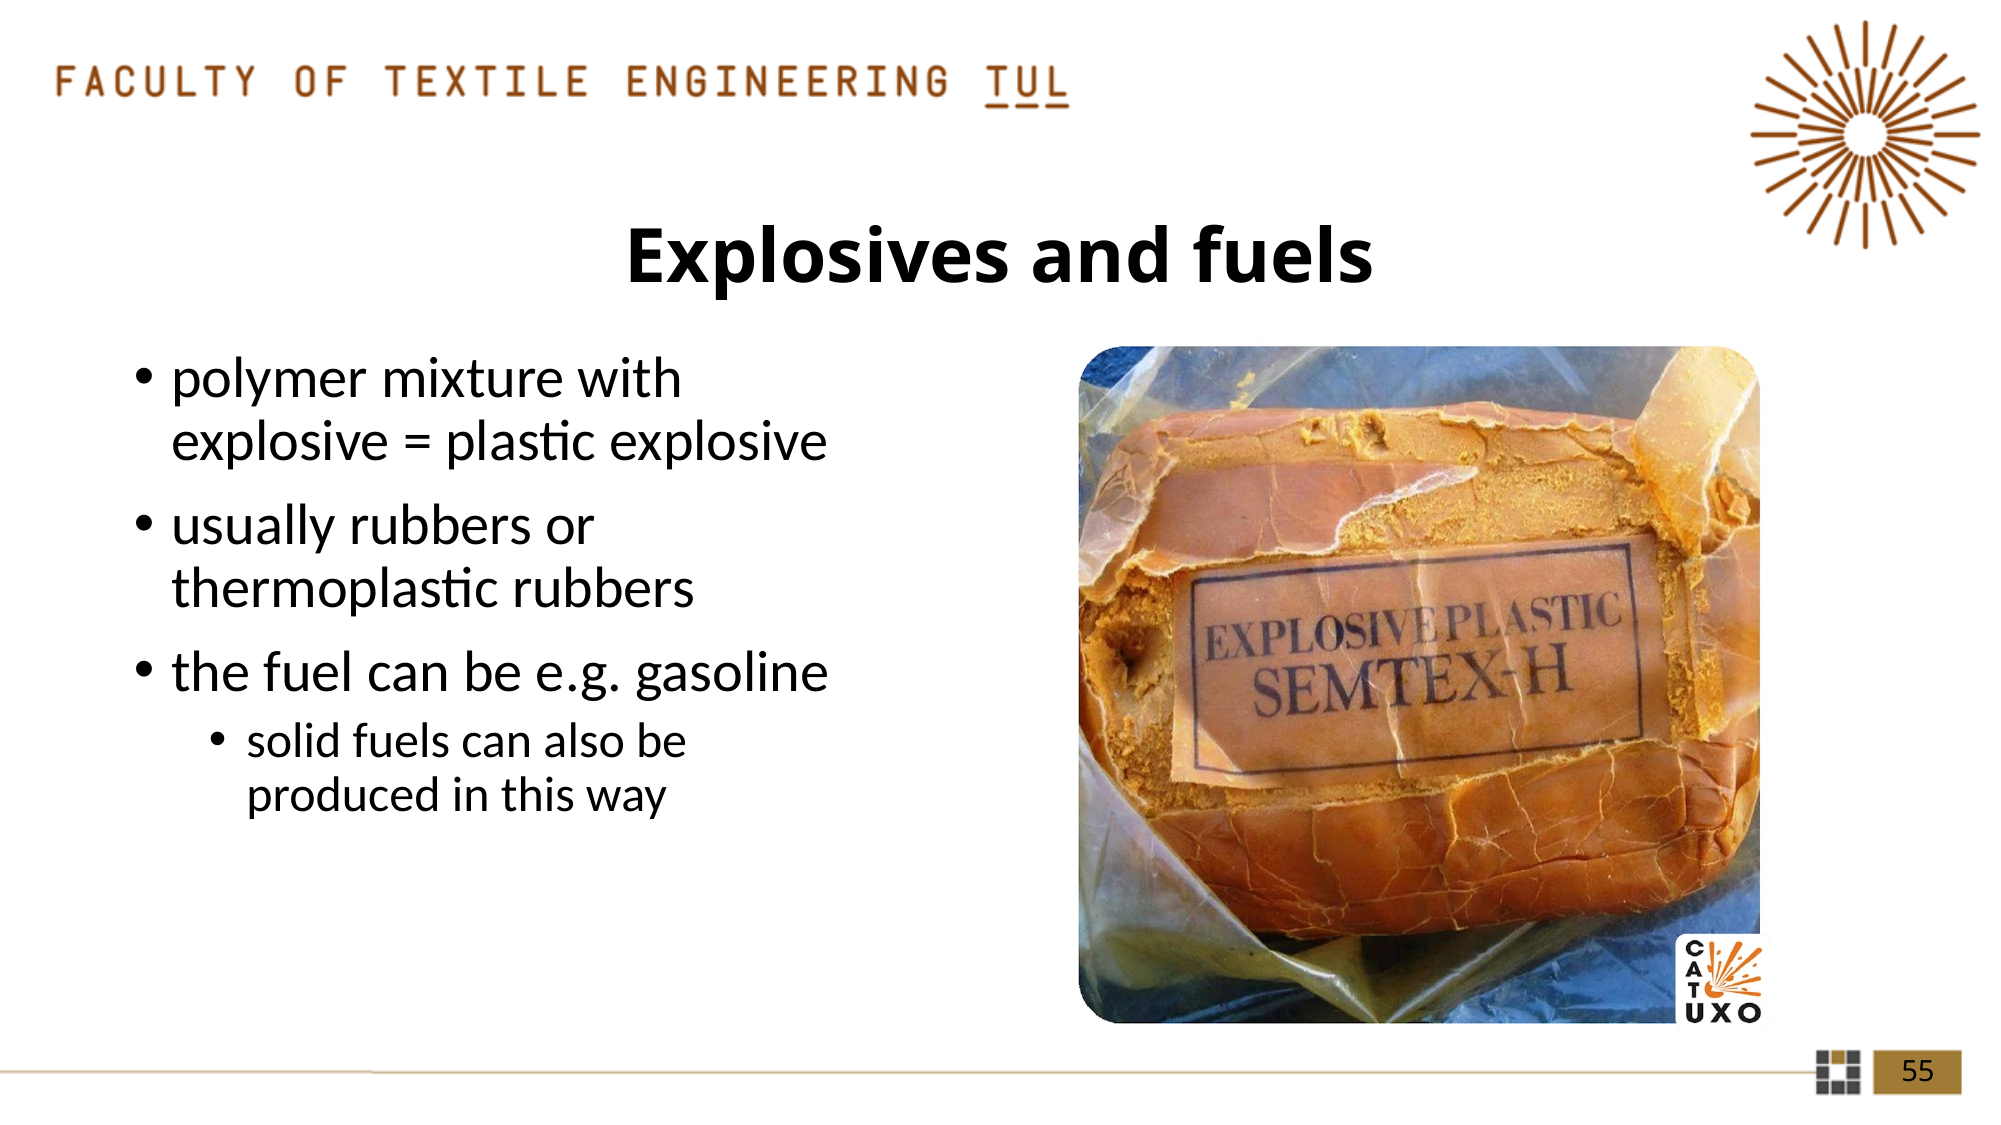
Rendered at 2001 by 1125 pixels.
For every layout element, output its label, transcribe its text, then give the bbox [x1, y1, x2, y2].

title Explosives and fuels [137, 149, 1863, 367]
picture [0, 0, 2001, 1125]
text_box polymer mixture with explosive = plastic explosive usually rubbers or thermoplastic rubbers the fuel can be e.g. gasoline solid fuels can also be produced in this way [118, 340, 847, 1073]
slide_number 55 [1876, 1042, 1960, 1103]
